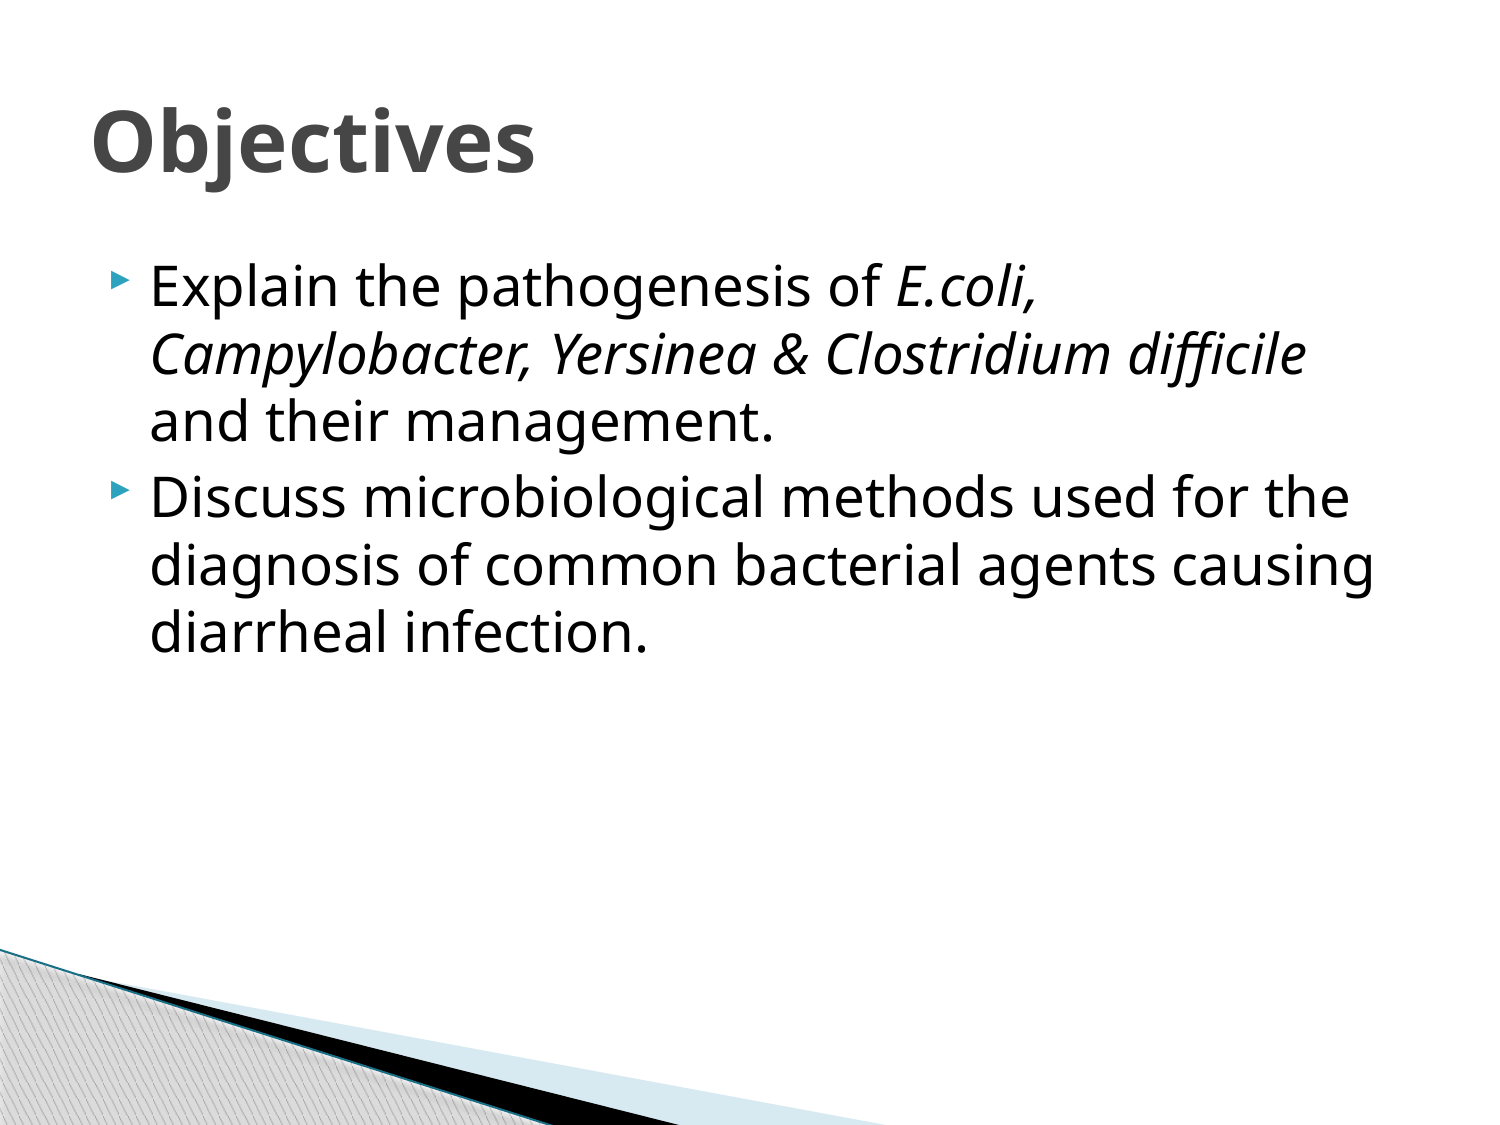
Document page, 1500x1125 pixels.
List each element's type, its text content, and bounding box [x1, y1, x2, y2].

list Explain the pathogenesis of E.coli, Campylobacter, Yersinea & Clostridium difficile and their management. Discuss microbiological methods used for the diagnosis of common bacterial agents causing diarrheal infection. [74, 242, 1426, 986]
title Objectives [75, 45, 1425, 233]
